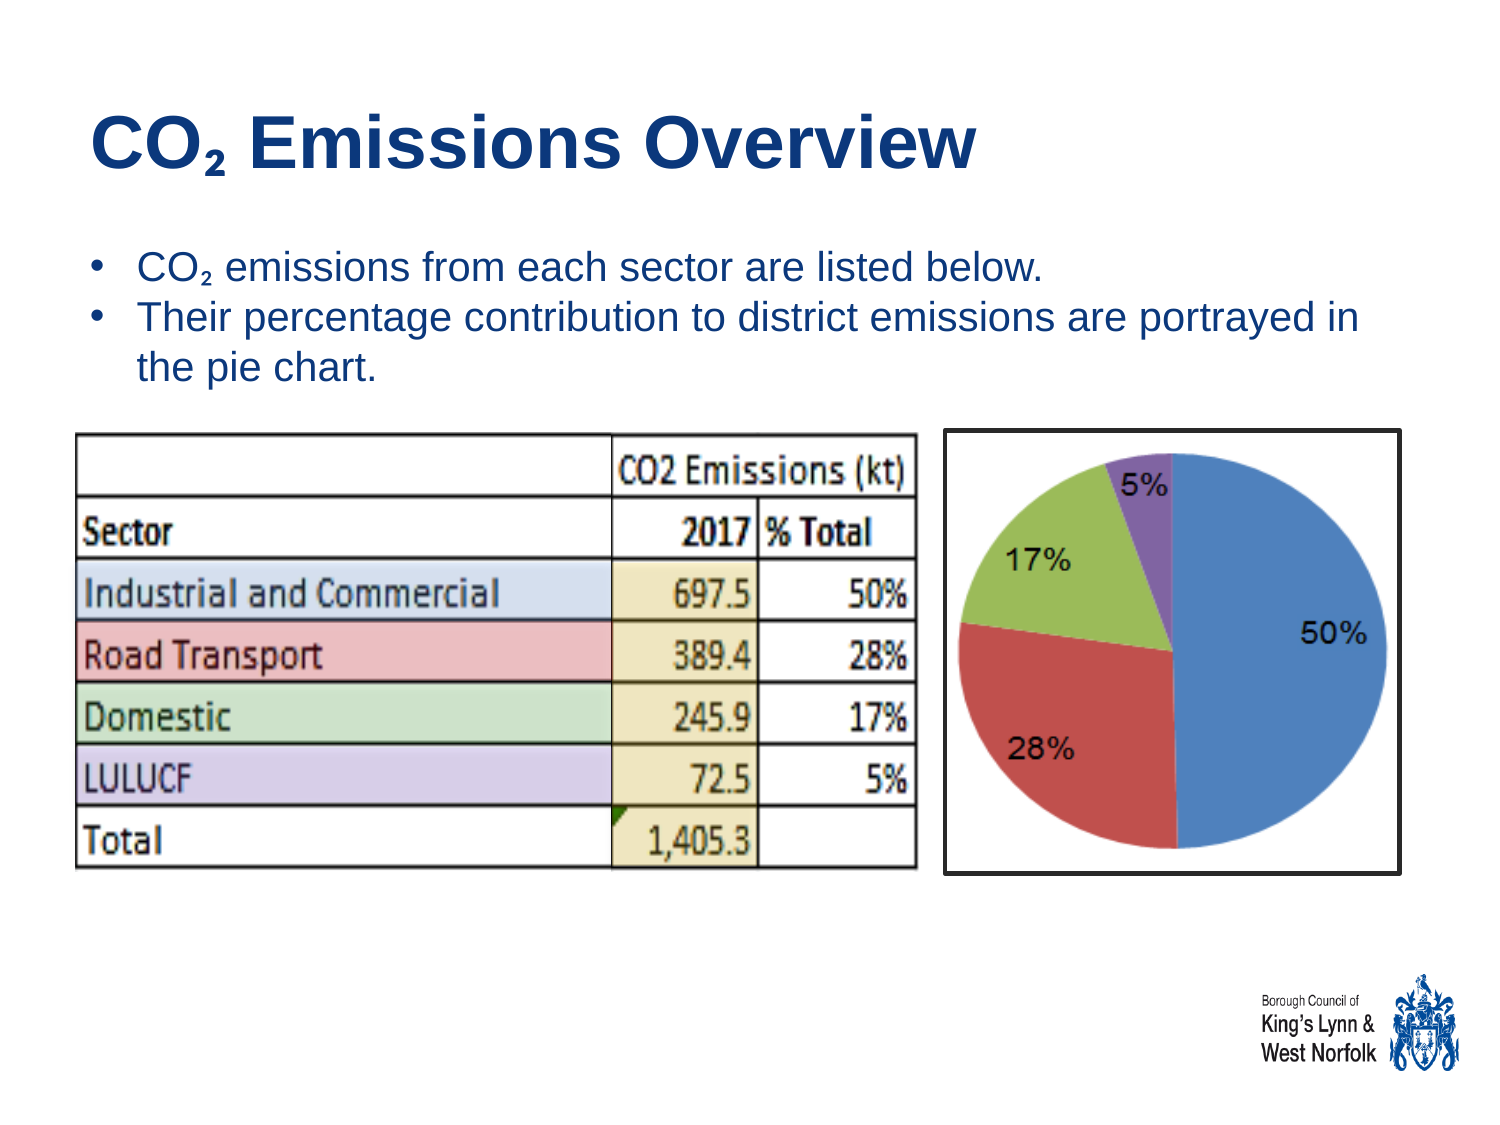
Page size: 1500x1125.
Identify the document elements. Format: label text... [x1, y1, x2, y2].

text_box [74, 432, 1398, 872]
picture [1261, 974, 1459, 1071]
text_box CO₂ emissions from each sector are listed below. Their percentage contribution to district emissions are portrayed in the pie chart. [75, 232, 1400, 398]
title CO₂ Emissions Overview [75, 45, 1425, 233]
